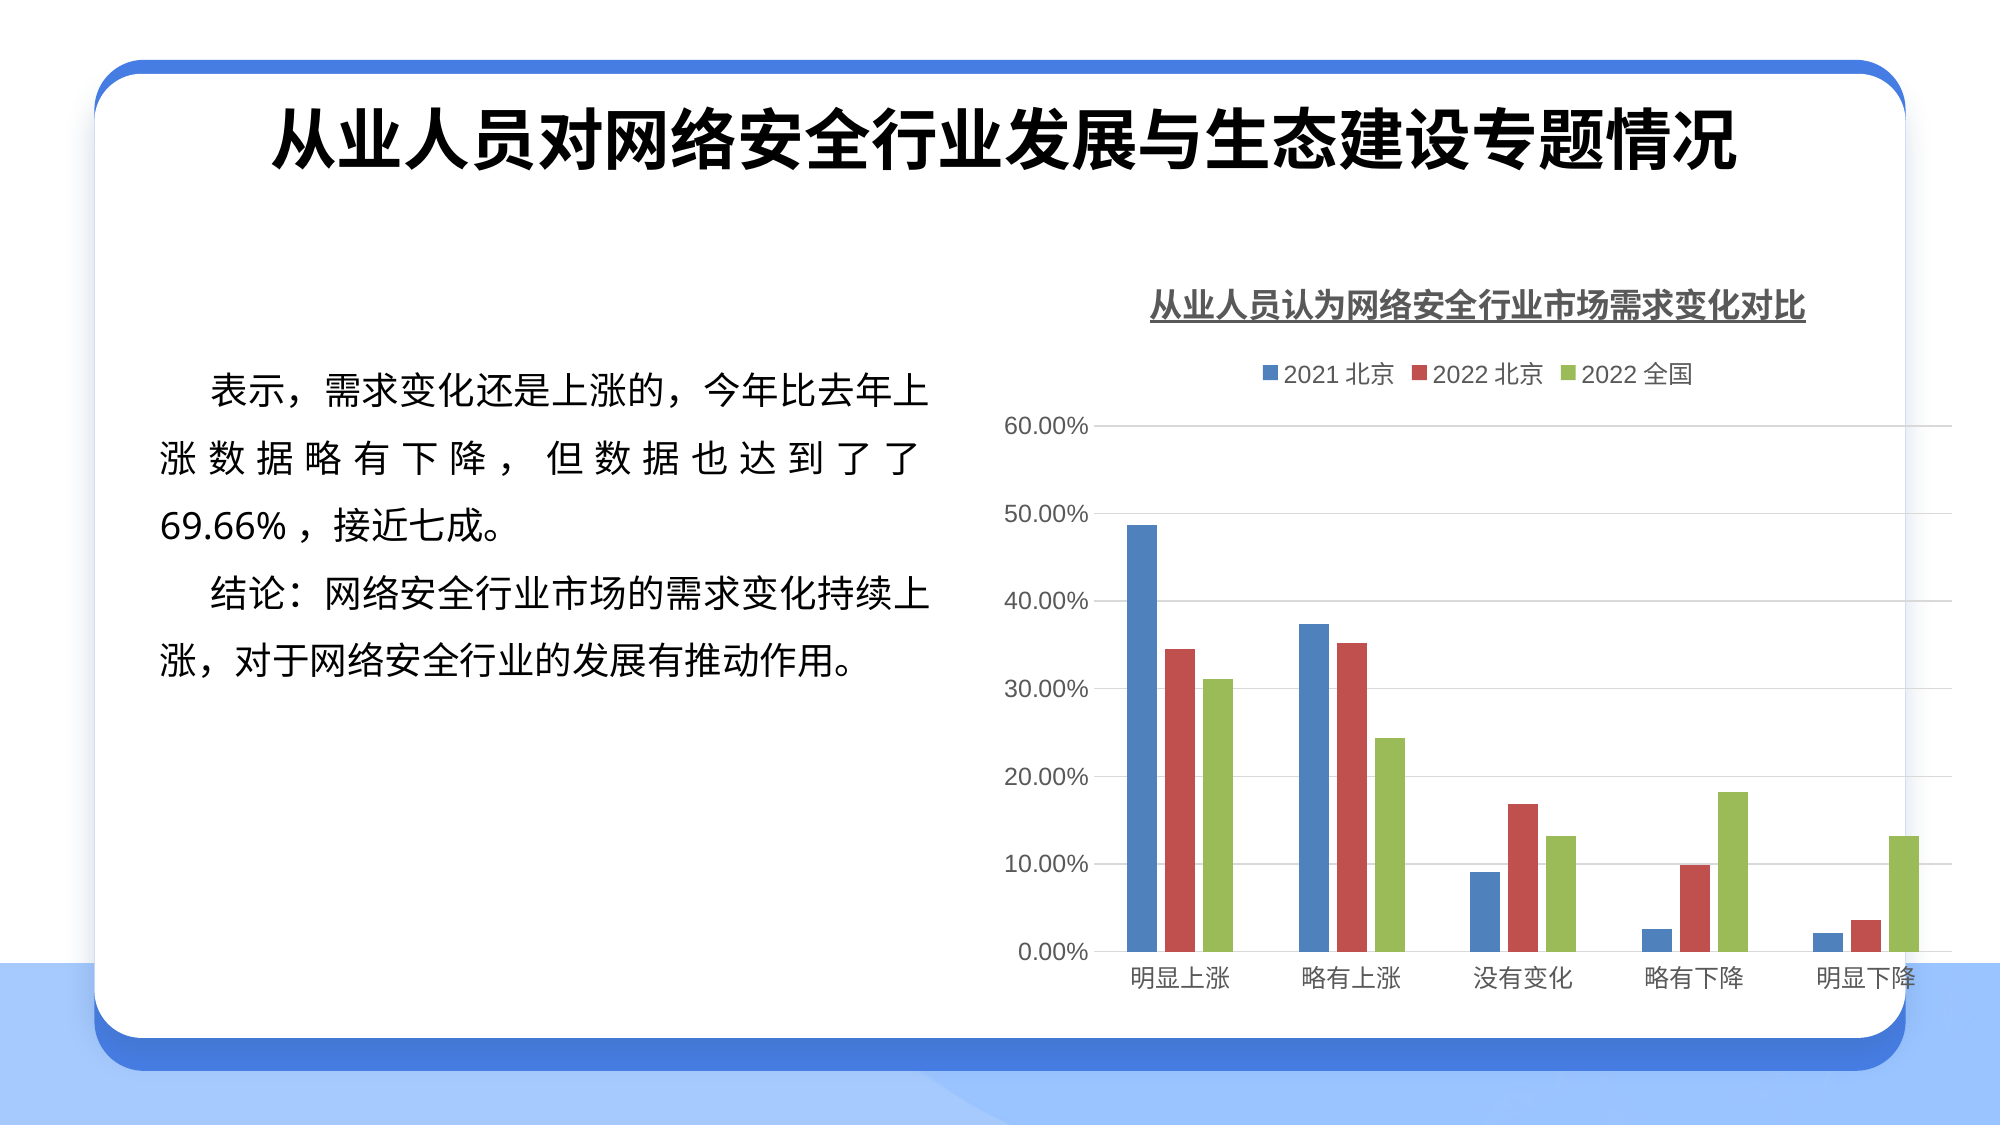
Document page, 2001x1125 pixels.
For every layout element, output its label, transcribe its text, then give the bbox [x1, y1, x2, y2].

text_box 从业人员对网络安全行业发展与生态建设专题情况 [181, 91, 1827, 186]
picture [0, 963, 2000, 1125]
text_box 表示，需求变化还是上涨的，今年比去年上涨数据略有下降，但数据也达到了了69.66%，接近七成。 结论：网络安全行业市场的需求变化持续上涨，对于网络安全行业的发展有推动作用。 [145, 337, 946, 690]
chart [984, 246, 1972, 1011]
